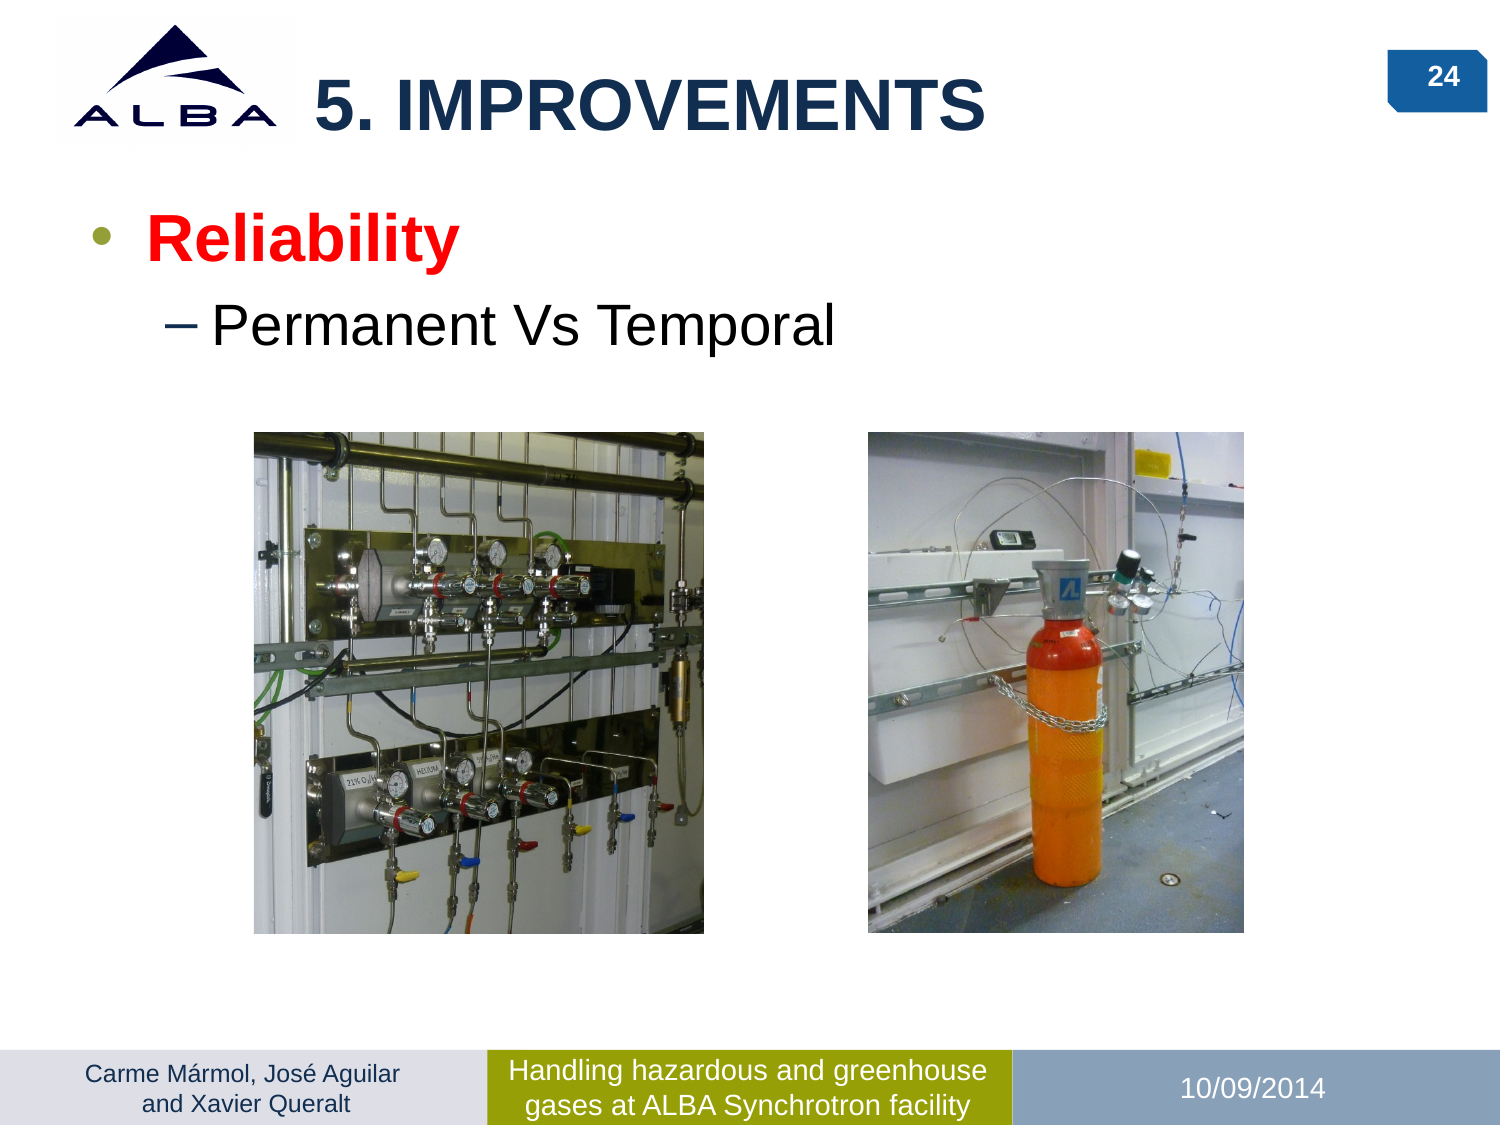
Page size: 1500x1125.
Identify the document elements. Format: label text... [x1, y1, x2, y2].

list Reliability Permanent Vs Temporal [75, 187, 1425, 409]
picture [253, 432, 705, 934]
picture [50, 12, 300, 150]
title 5. IMPROVEMENTS [300, 50, 1375, 154]
picture [867, 432, 1244, 934]
slide_number 24 [1400, 50, 1475, 101]
